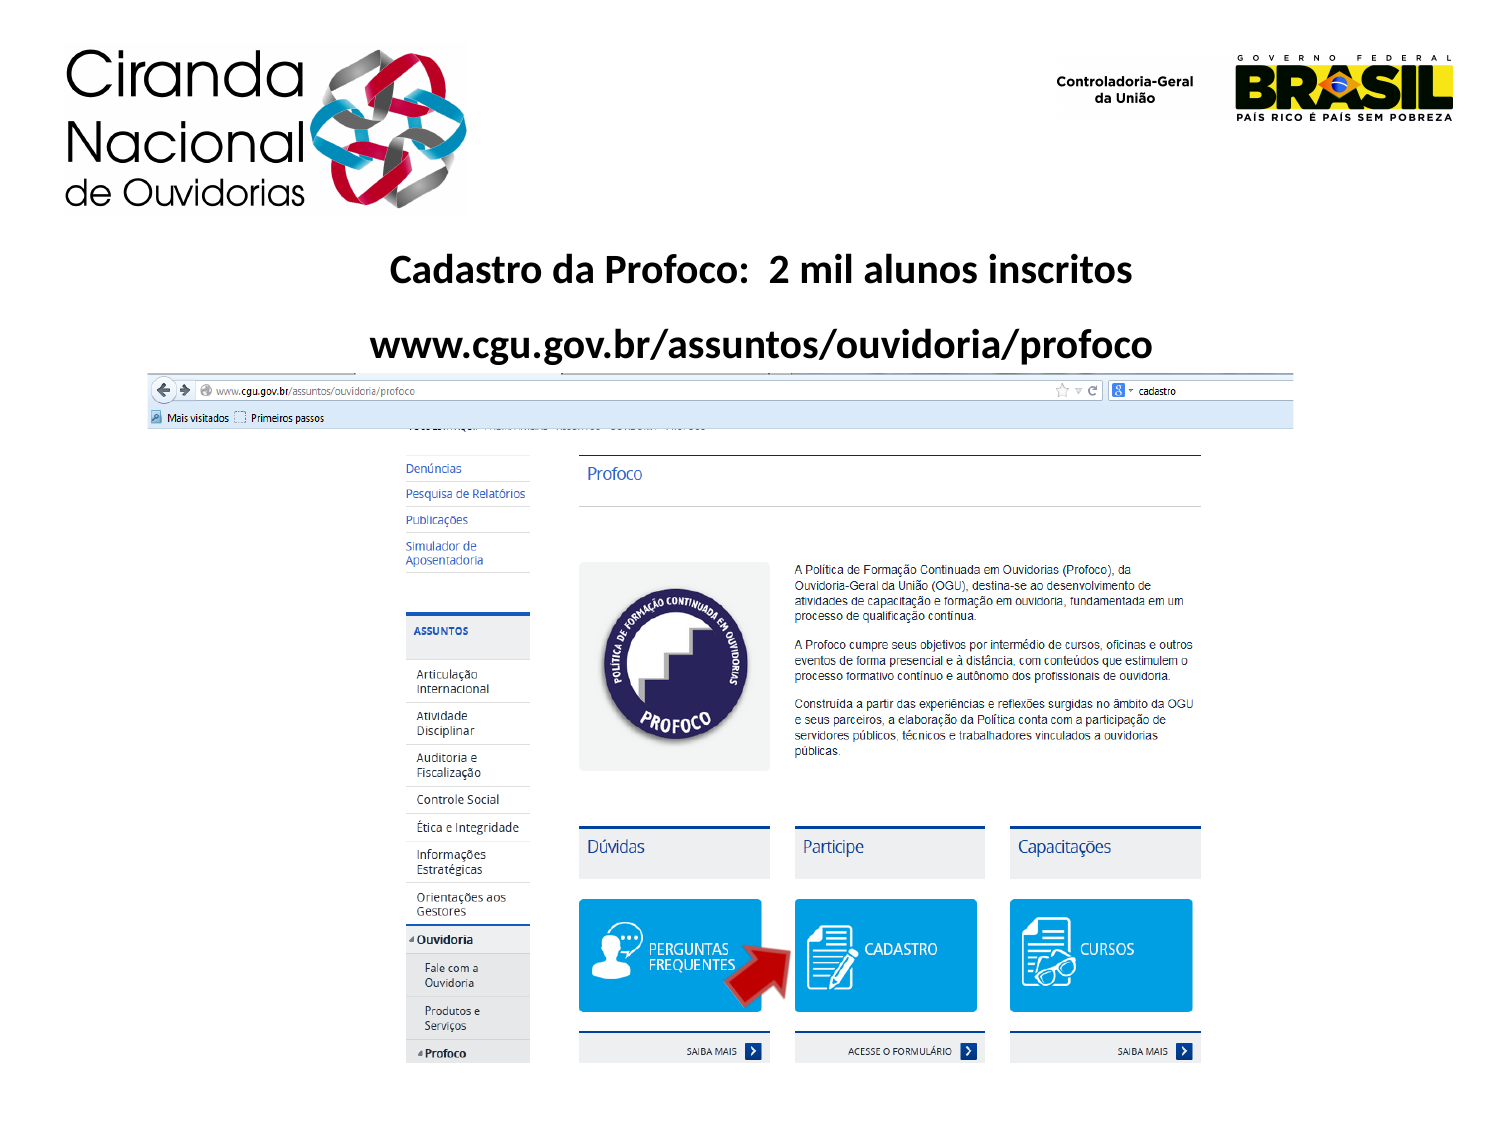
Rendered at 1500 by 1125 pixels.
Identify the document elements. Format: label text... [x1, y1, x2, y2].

picture [64, 42, 467, 214]
picture [1056, 55, 1453, 121]
picture [147, 373, 1294, 1063]
text_box Cadastro da Profoco: 2 mil alunos inscritos www.cgu.gov.br/assuntos/ouvidoria/profoco [171, 208, 1353, 464]
text_box [928, 244, 959, 350]
